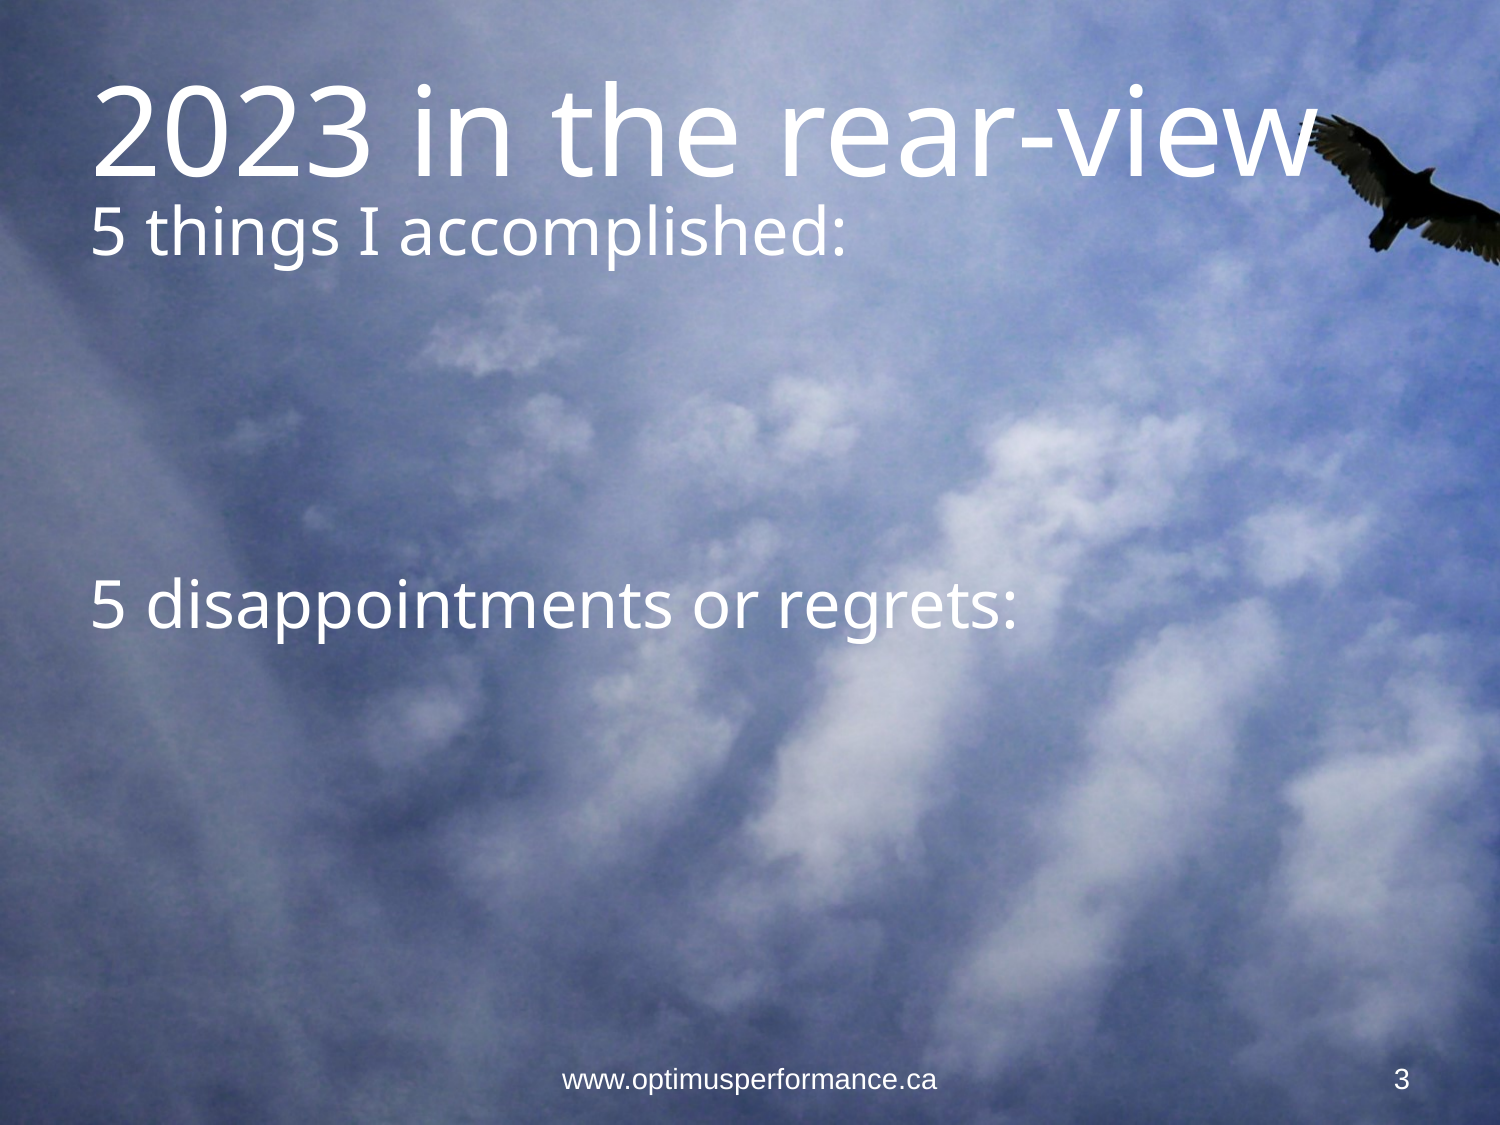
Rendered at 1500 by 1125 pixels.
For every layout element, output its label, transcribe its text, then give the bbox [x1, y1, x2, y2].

picture [0, 0, 1500, 1125]
title 2023 in the rear-view [74, 12, 1426, 240]
slide_number 3 [1074, 1024, 1426, 1103]
text_box 5 things I accomplished: 5 disappointments or regrets: [74, 181, 1425, 1044]
footer www.optimusperformance.ca [512, 1024, 988, 1103]
